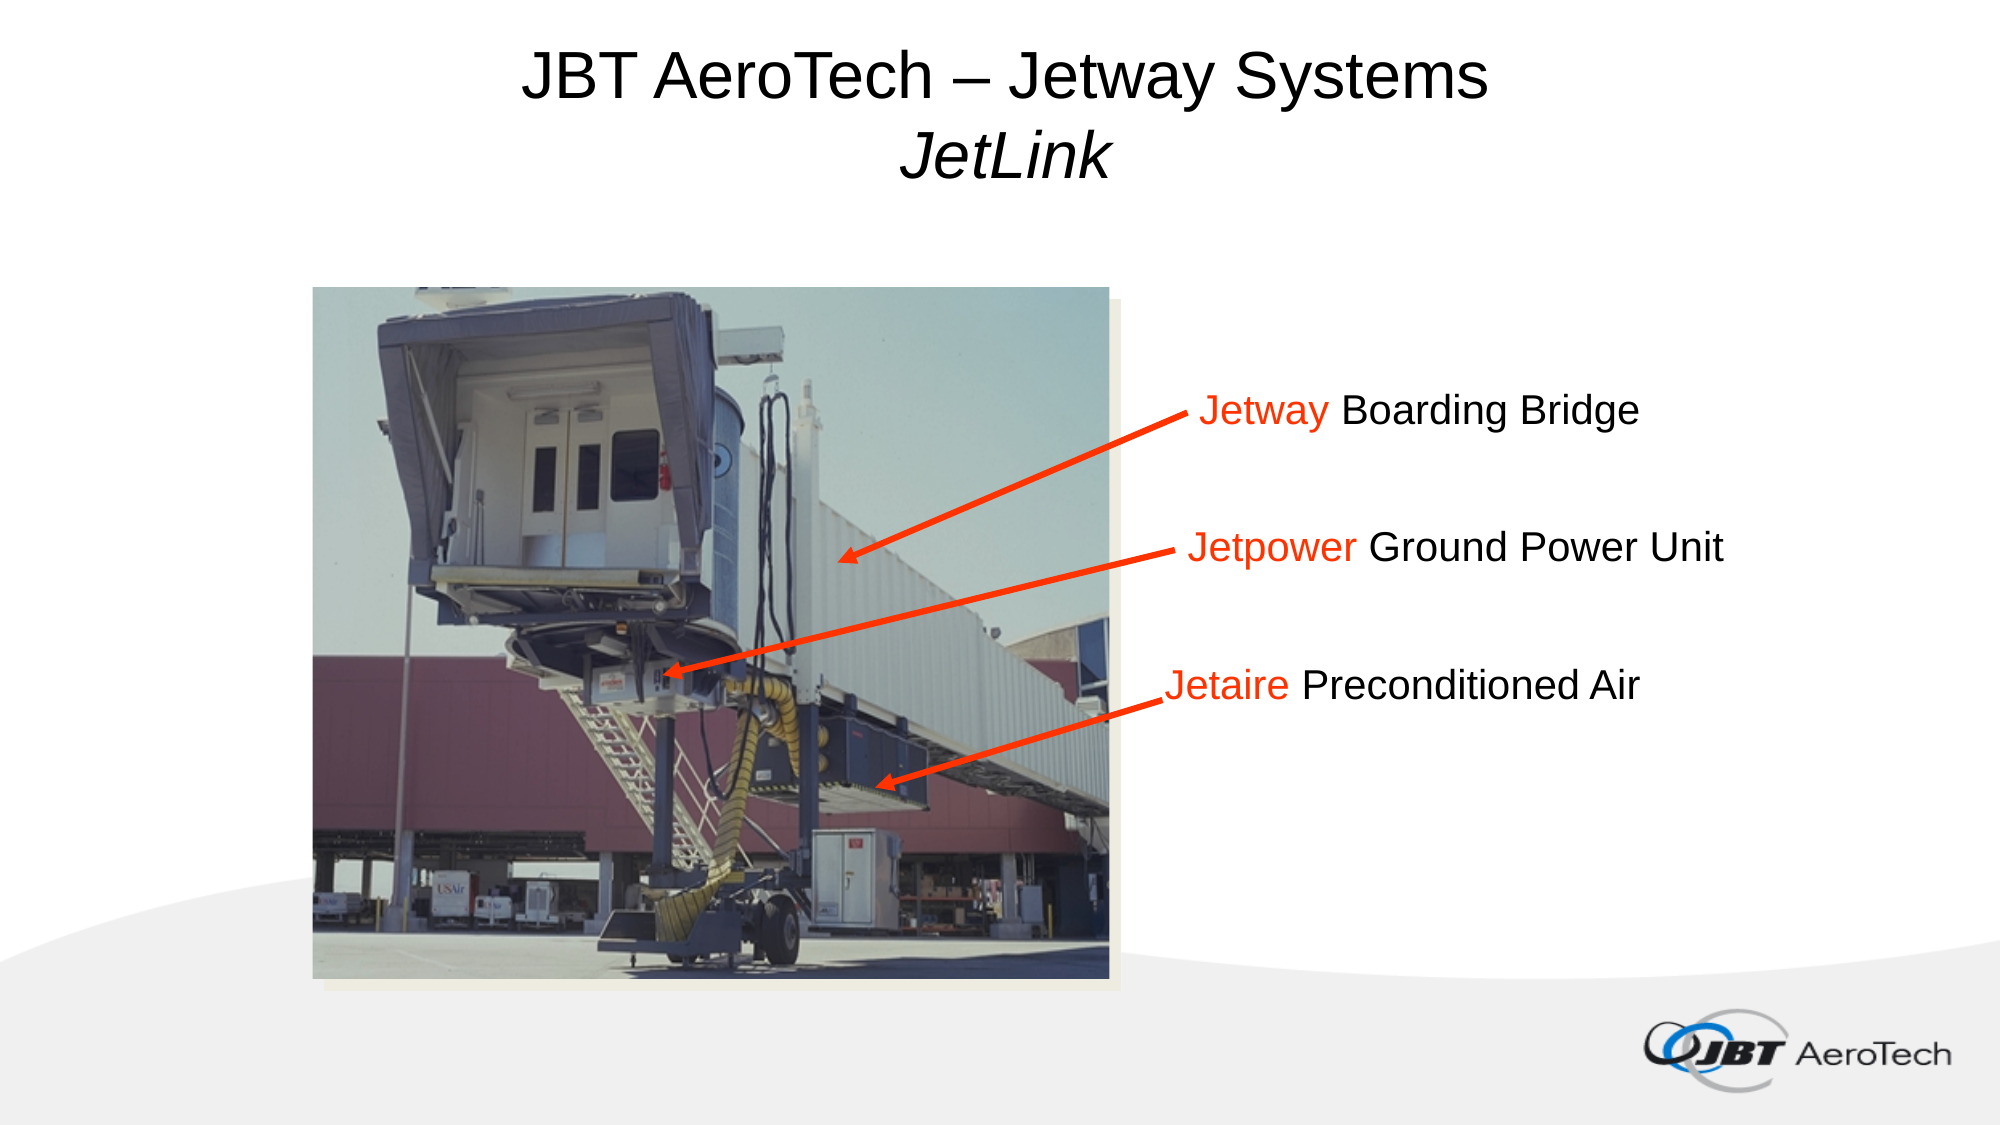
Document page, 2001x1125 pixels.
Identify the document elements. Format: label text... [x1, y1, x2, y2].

text_box Jetpower Ground Power Unit [1149, 512, 1750, 578]
text_box JBT AeroTech – Jetway Systems JetLink [299, 24, 1713, 270]
text_box Jetway Boarding Bridge [1149, 375, 1700, 440]
picture [0, 0, 2000, 1125]
text_box Jetaire Preconditioned Air [1149, 578, 1750, 815]
